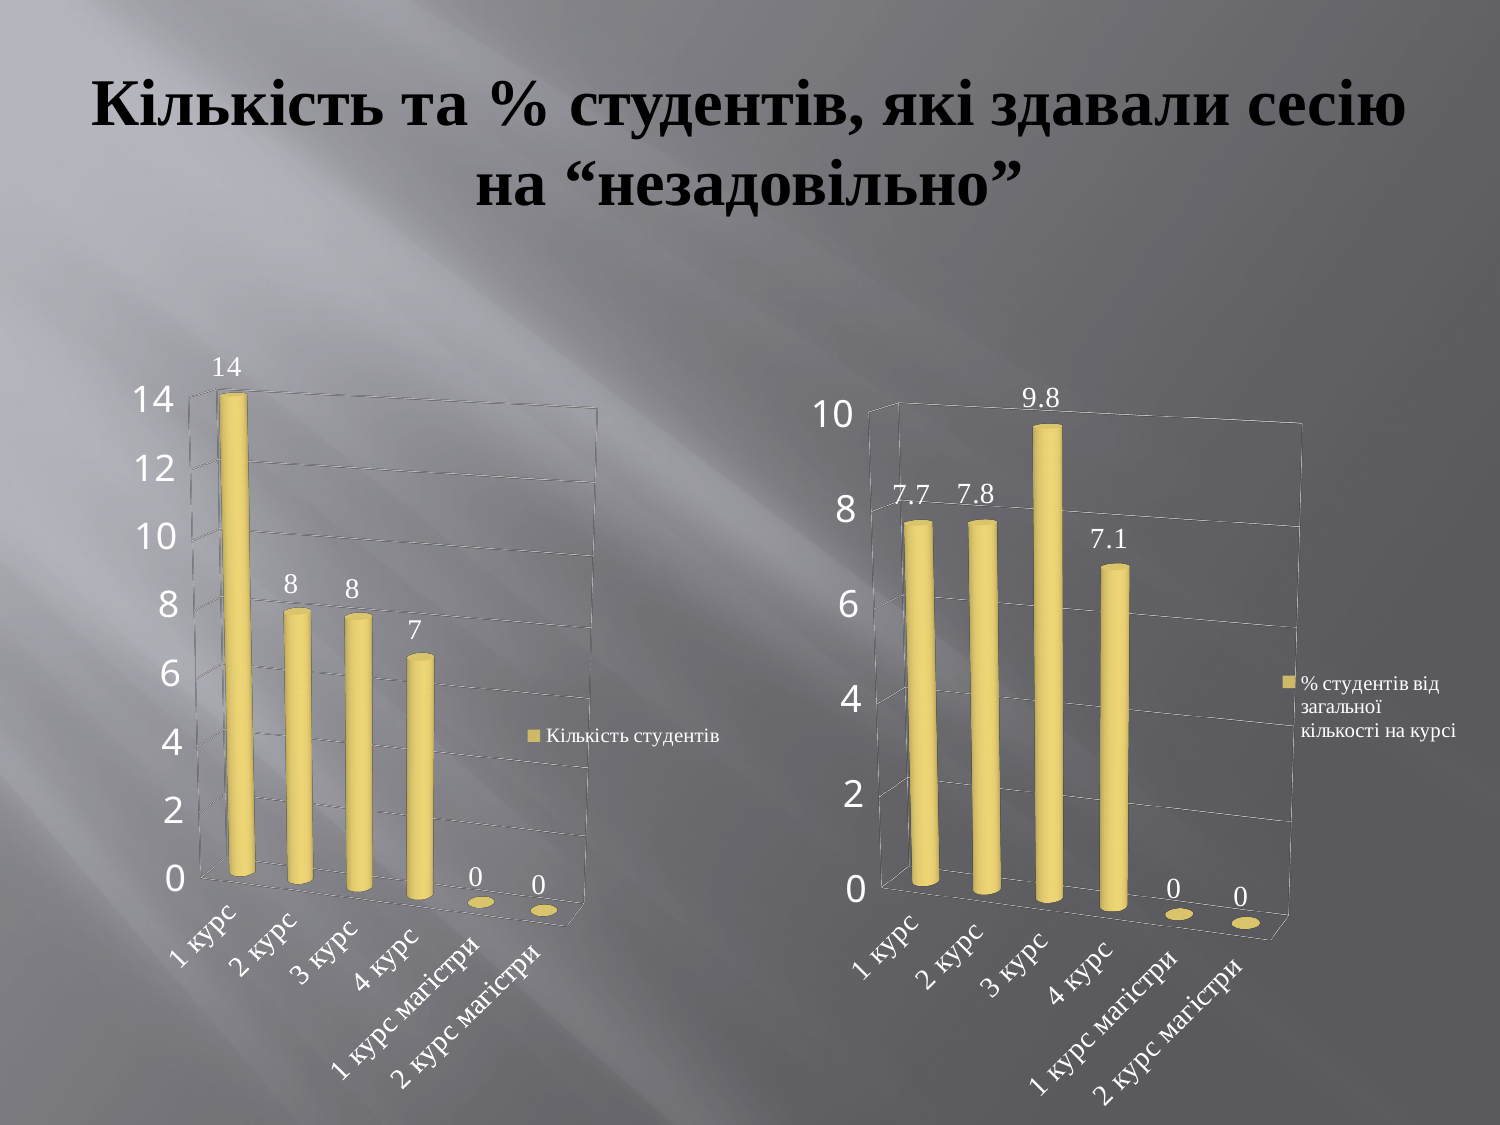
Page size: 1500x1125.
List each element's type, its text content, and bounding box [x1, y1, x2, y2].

title Кількість та % студентів, які здавали сесію на “незадовільно” [75, 45, 1425, 233]
chart [762, 373, 1471, 1125]
chart [88, 349, 739, 1107]
